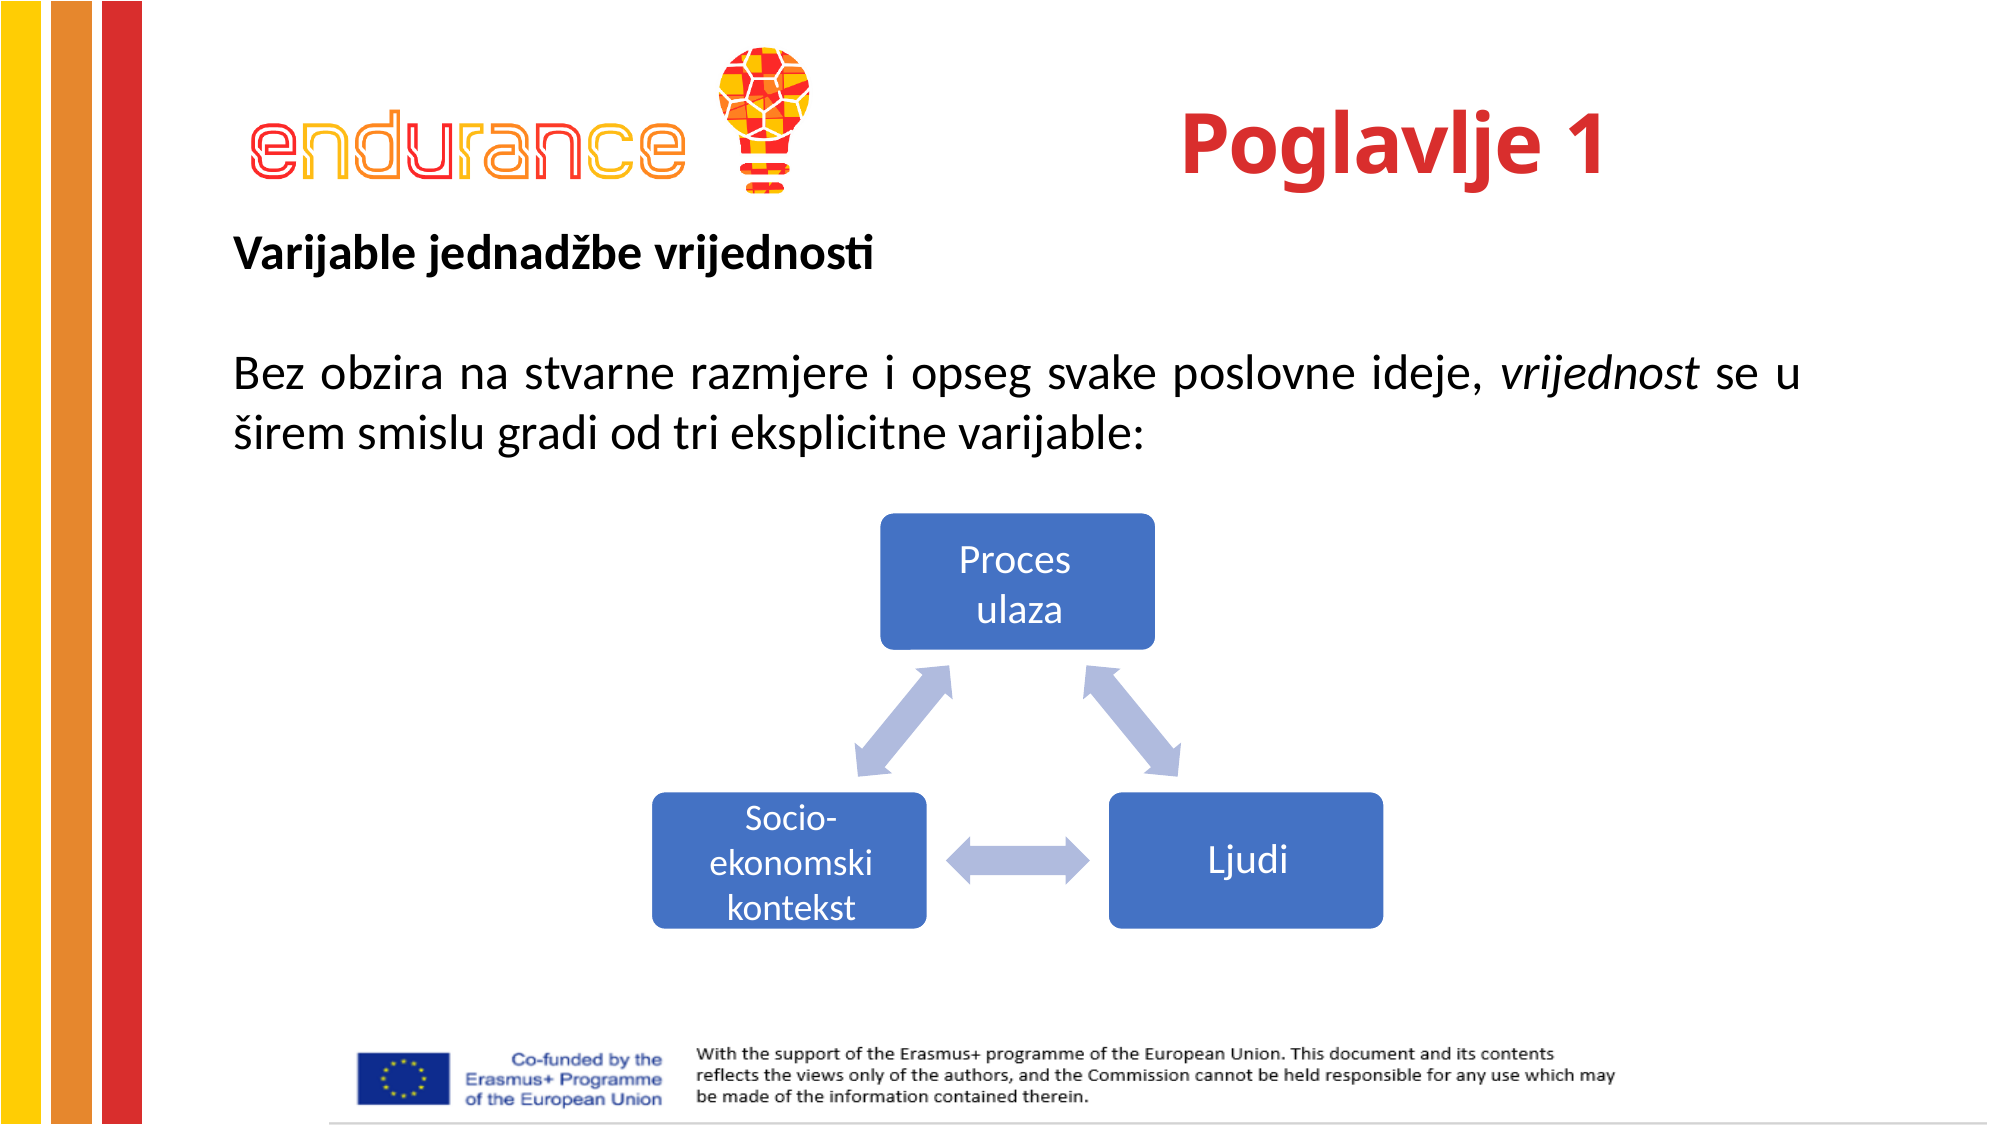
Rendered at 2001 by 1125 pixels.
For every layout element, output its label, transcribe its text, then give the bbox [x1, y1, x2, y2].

subtitle Varijable jednadžbe vrijednosti Bez obzira na stvarne razmjere i opseg svake poslovne ideje, vrijednost se u širem smislu gradi od tri eksplicitne varijable: [219, 211, 1817, 955]
text_box [49, 0, 94, 1125]
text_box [511, 395, 1524, 930]
text_box [0, 0, 43, 1125]
text_box Poglavlje 1 [864, 90, 1948, 200]
text_box [100, 0, 144, 1125]
picture [329, 1032, 1987, 1125]
picture [218, 27, 845, 212]
